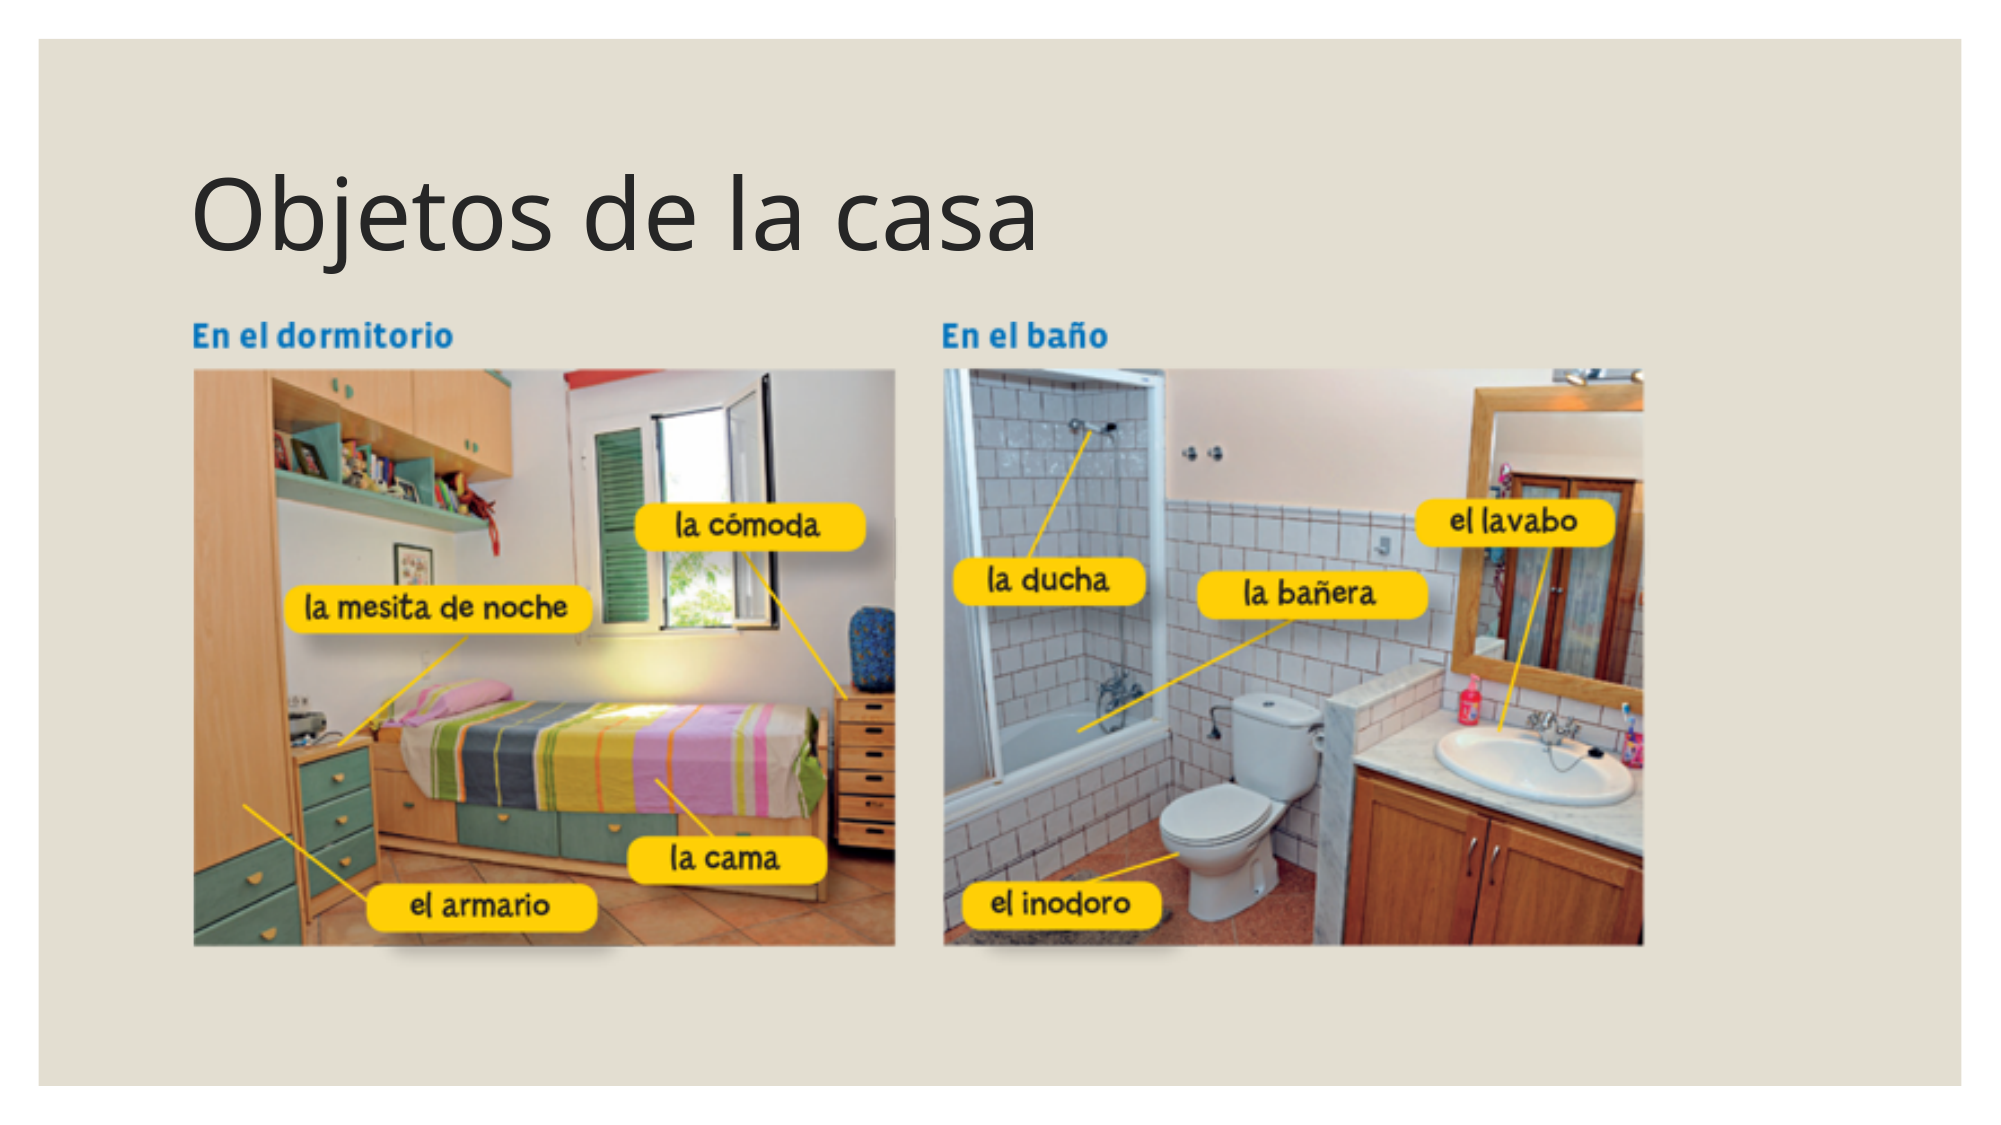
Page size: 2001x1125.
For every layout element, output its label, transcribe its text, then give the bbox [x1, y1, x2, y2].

picture [174, 297, 1652, 976]
title Objetos de la casa [174, 105, 1825, 331]
